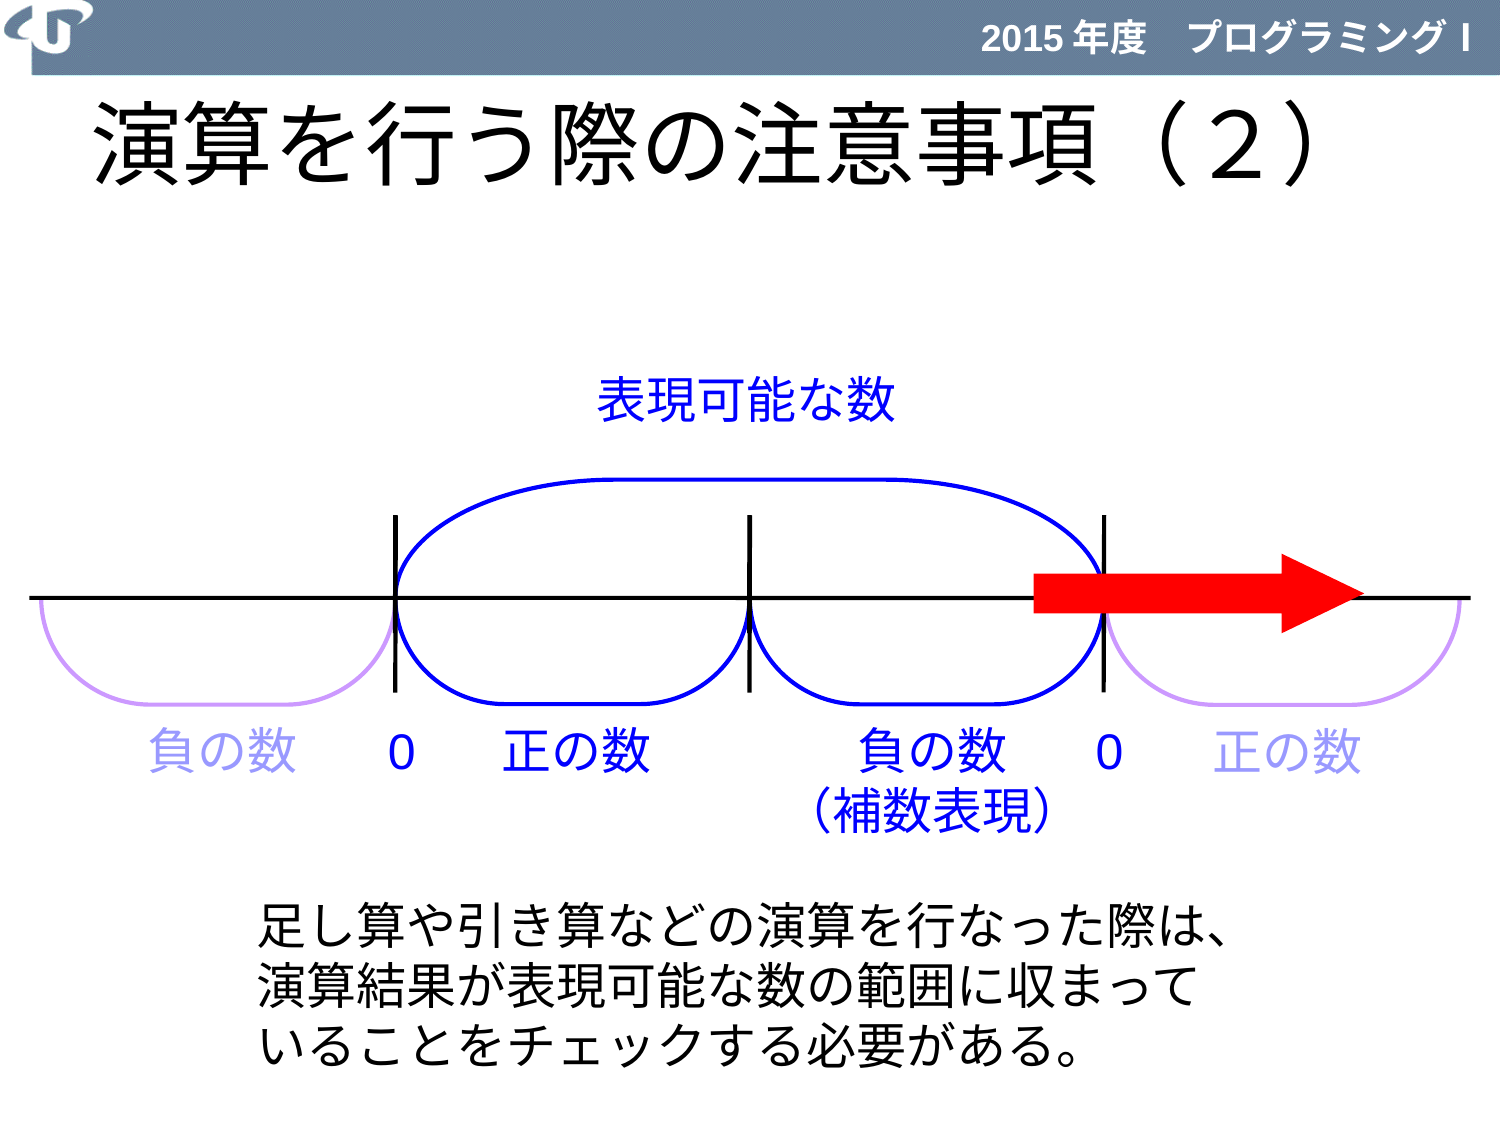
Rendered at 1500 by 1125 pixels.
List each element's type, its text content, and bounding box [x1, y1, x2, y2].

text_box [396, 598, 749, 705]
text_box [396, 479, 1099, 597]
text_box 正の数 [486, 711, 667, 787]
text_box 負の数 （補数表現） [767, 711, 1098, 847]
text_box 正の数 [1197, 712, 1377, 788]
text_box 足し算や引き算などの演算を行なった際は、 演算結果が表現可能な数の範囲に収まって いることをチェックする必要がある。 [241, 887, 1272, 1083]
text_box [41, 598, 395, 705]
text_box 0 [373, 711, 431, 787]
text_box [1033, 553, 1365, 634]
picture [0, 0, 1500, 1125]
text_box 表現可能な数 [582, 361, 912, 437]
text_box [750, 598, 1103, 705]
text_box 負の数 [132, 712, 313, 788]
text_box 0 [1080, 711, 1139, 787]
title 演算を行う際の注意事項（２） [75, 75, 1425, 208]
text_box [1106, 598, 1460, 705]
